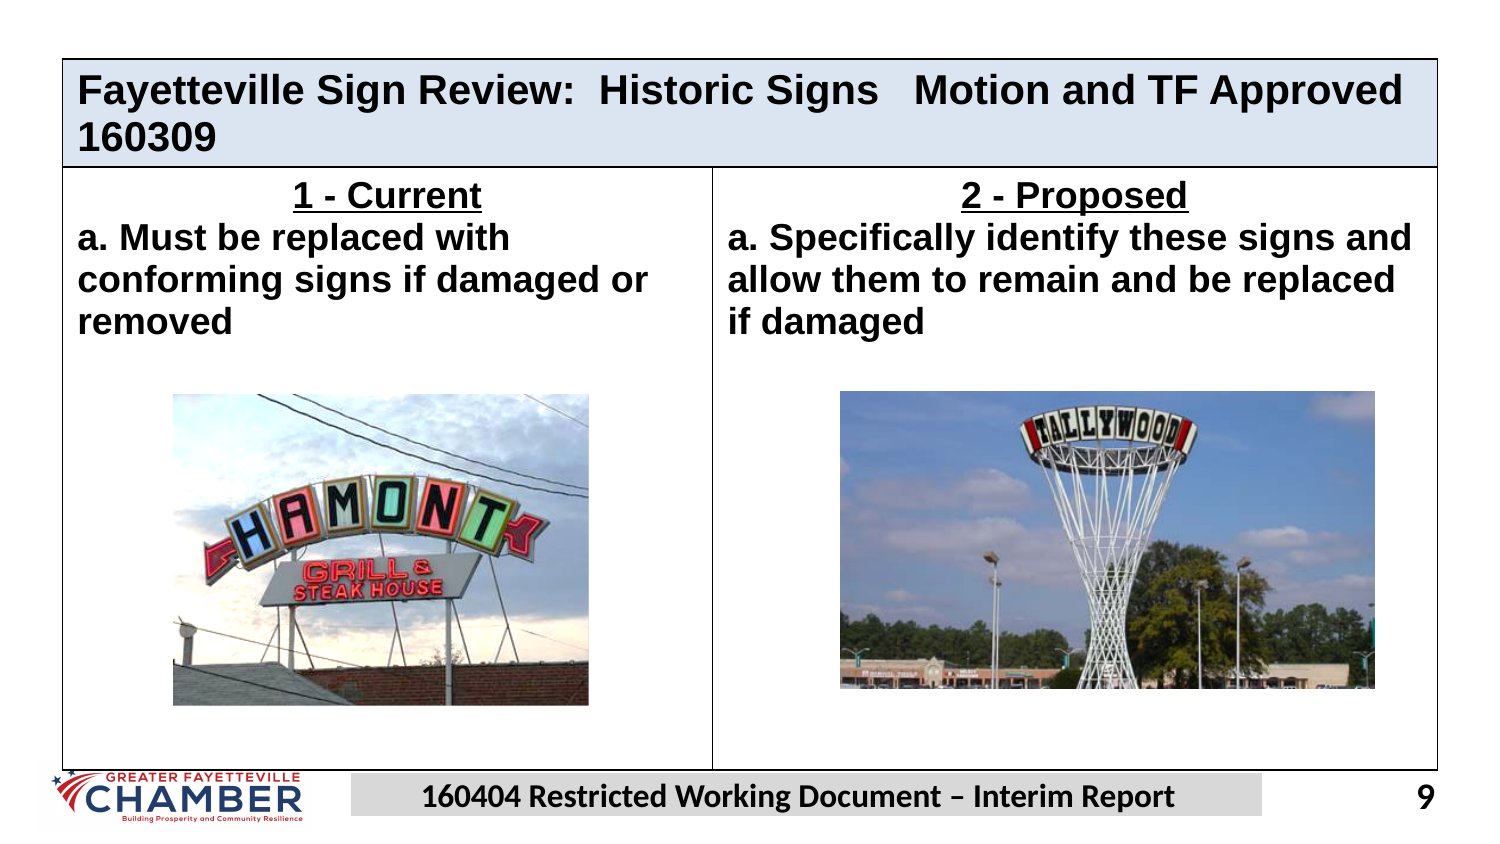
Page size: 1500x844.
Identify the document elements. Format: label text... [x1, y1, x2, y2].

picture [839, 391, 1376, 690]
picture [173, 393, 591, 708]
table_header Fayetteville Sign Review: Historic Signs Motion and TF Approved 160309 [63, 60, 1437, 166]
table_cell 2 - Proposed a. Specifically identify these signs and allow them to remain and be replaced if damaged [713, 168, 1437, 769]
table_cell 1 - Current a. Must be replaced with conforming signs if damaged or removed [63, 168, 712, 769]
picture [37, 759, 313, 835]
slide_number 9 [1374, 764, 1450, 810]
